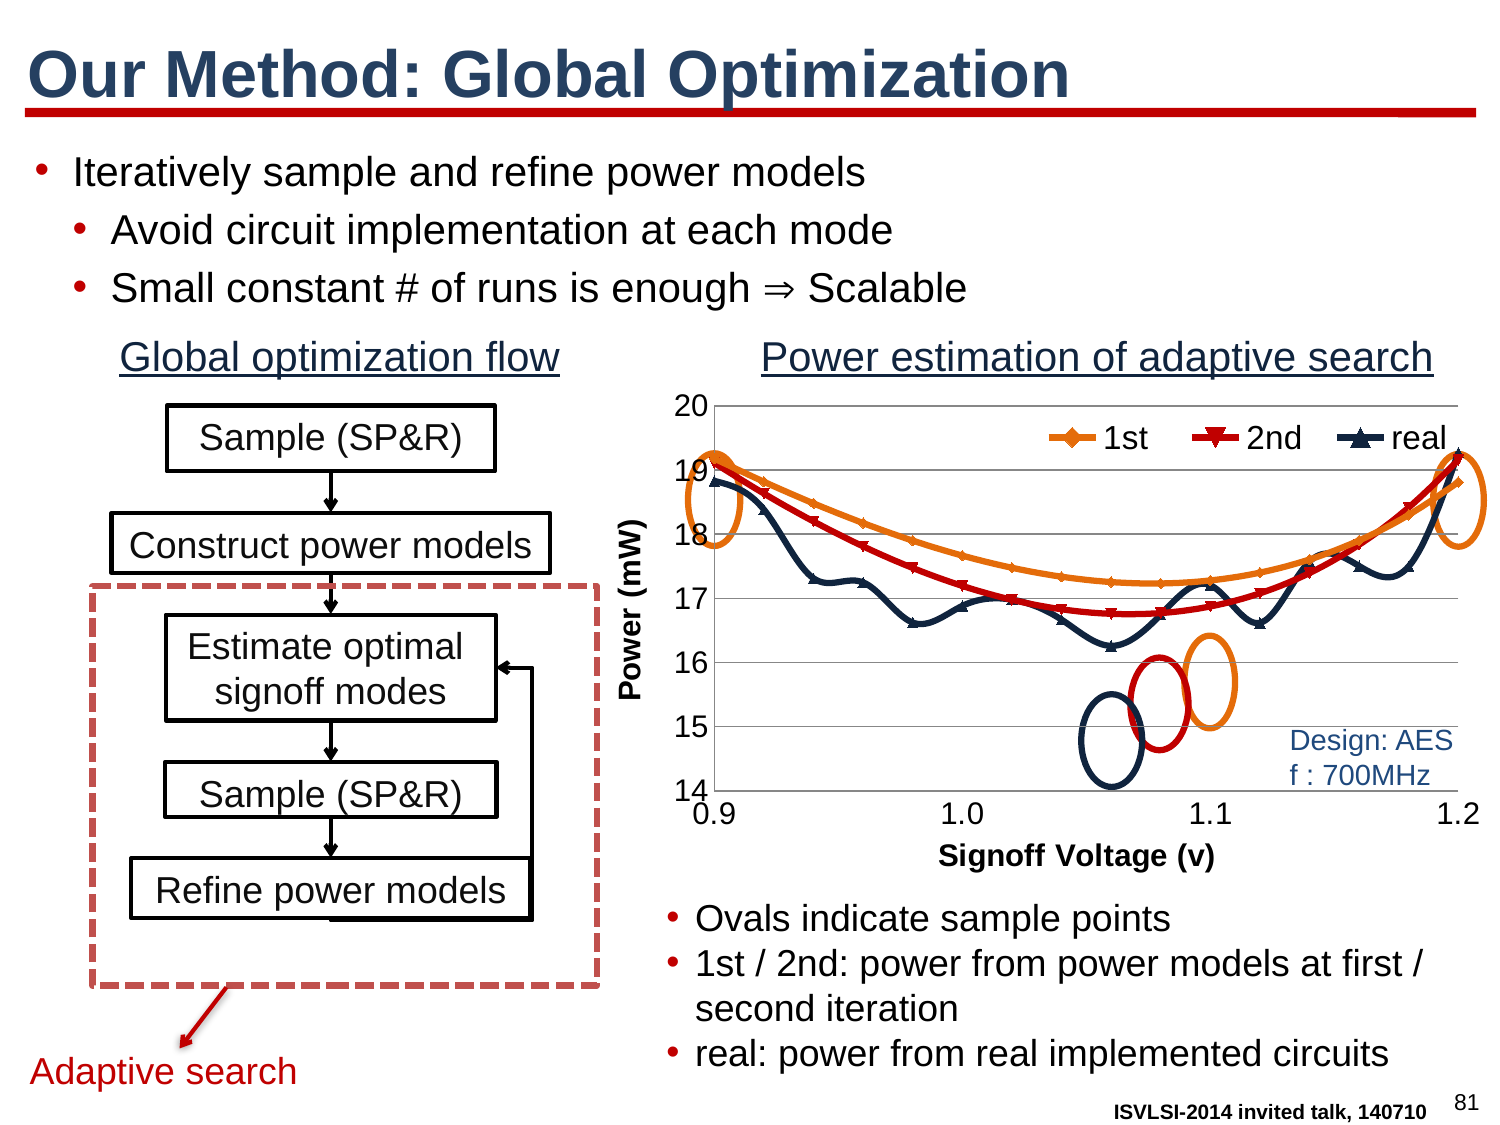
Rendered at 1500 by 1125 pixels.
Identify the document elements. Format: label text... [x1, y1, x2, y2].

list Iteratively sample and refine power models Avoid circuit implementation at each mode Small constant # of runs is enough  Scalable [19, 137, 1470, 328]
text_box [90, 584, 590, 988]
text_box Sample (SP&R) [165, 403, 497, 473]
text_box Construct power models [109, 511, 552, 575]
text_box Adaptive search [14, 1039, 359, 1100]
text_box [287, 710, 539, 876]
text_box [179, 987, 227, 1049]
text_box Global optimization flow [104, 322, 592, 388]
title Our Method: Global Optimization [12, 24, 1500, 118]
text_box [595, 322, 1499, 1084]
